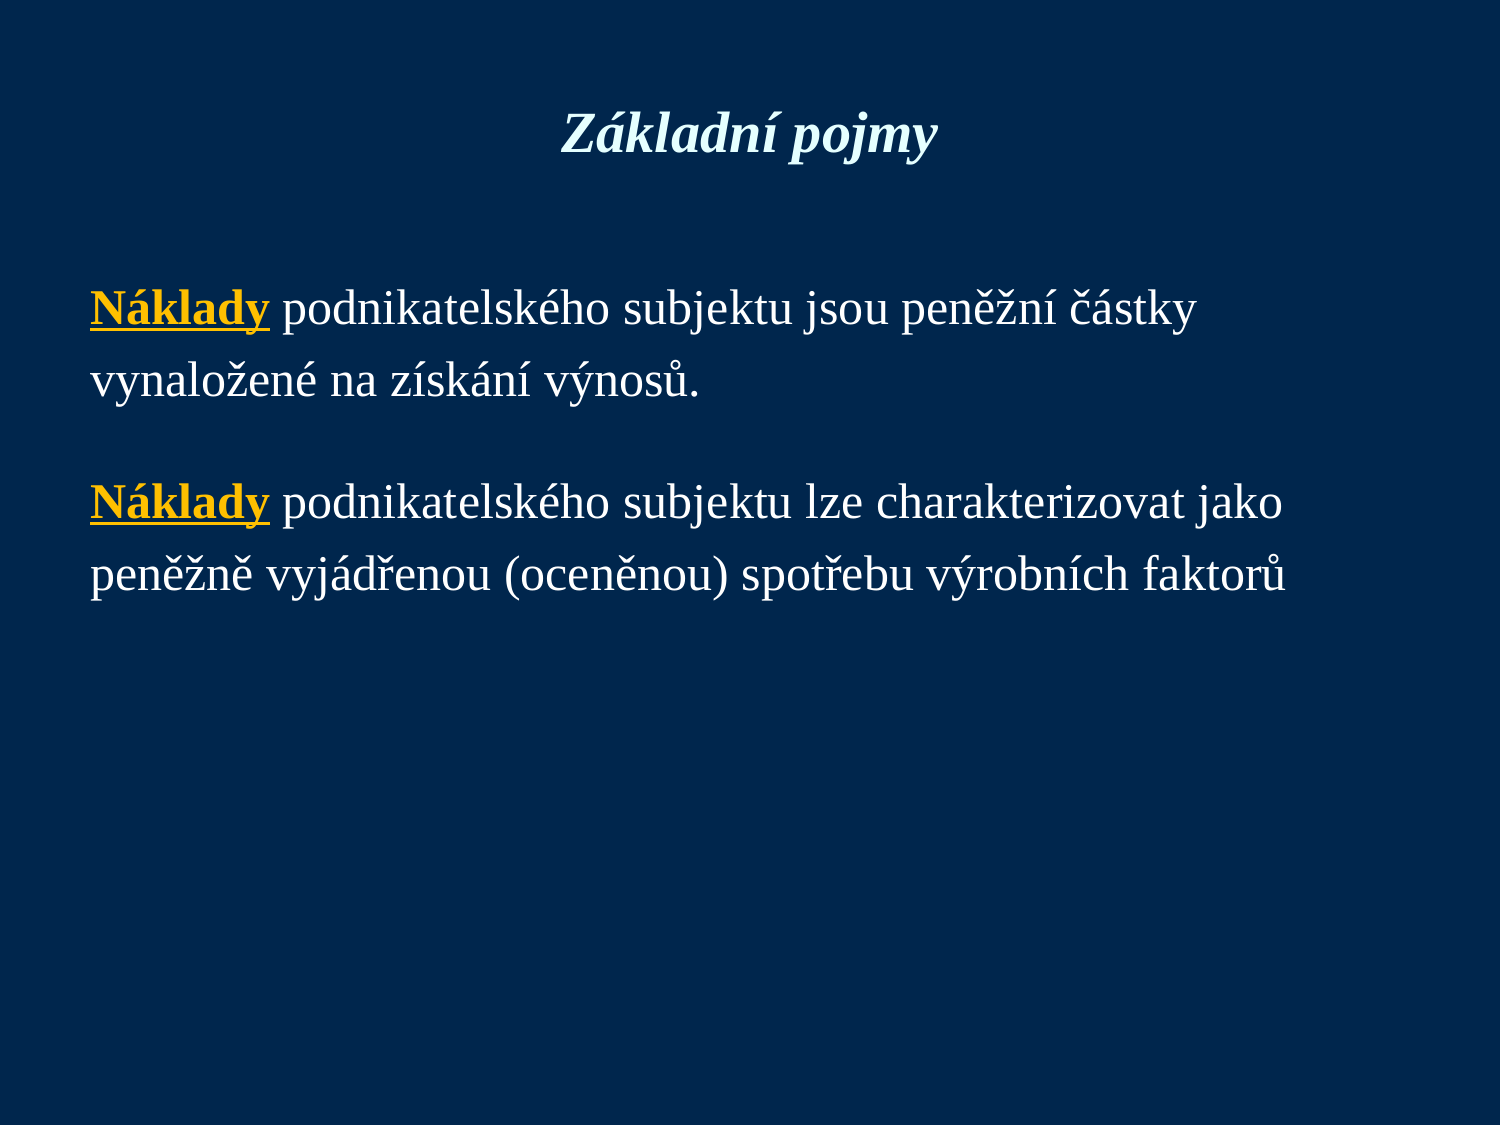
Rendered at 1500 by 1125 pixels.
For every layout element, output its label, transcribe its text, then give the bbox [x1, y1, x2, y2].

title Základní pojmy [74, 62, 1426, 197]
list Náklady podnikatelského subjektu jsou peněžní částky vynaložené na získání výnosů. Náklady podnikatelského subjektu lze charakterizovat jako peněžně vyjádřenou (oceněnou) spotřebu výrobních faktorů [74, 255, 1426, 1001]
